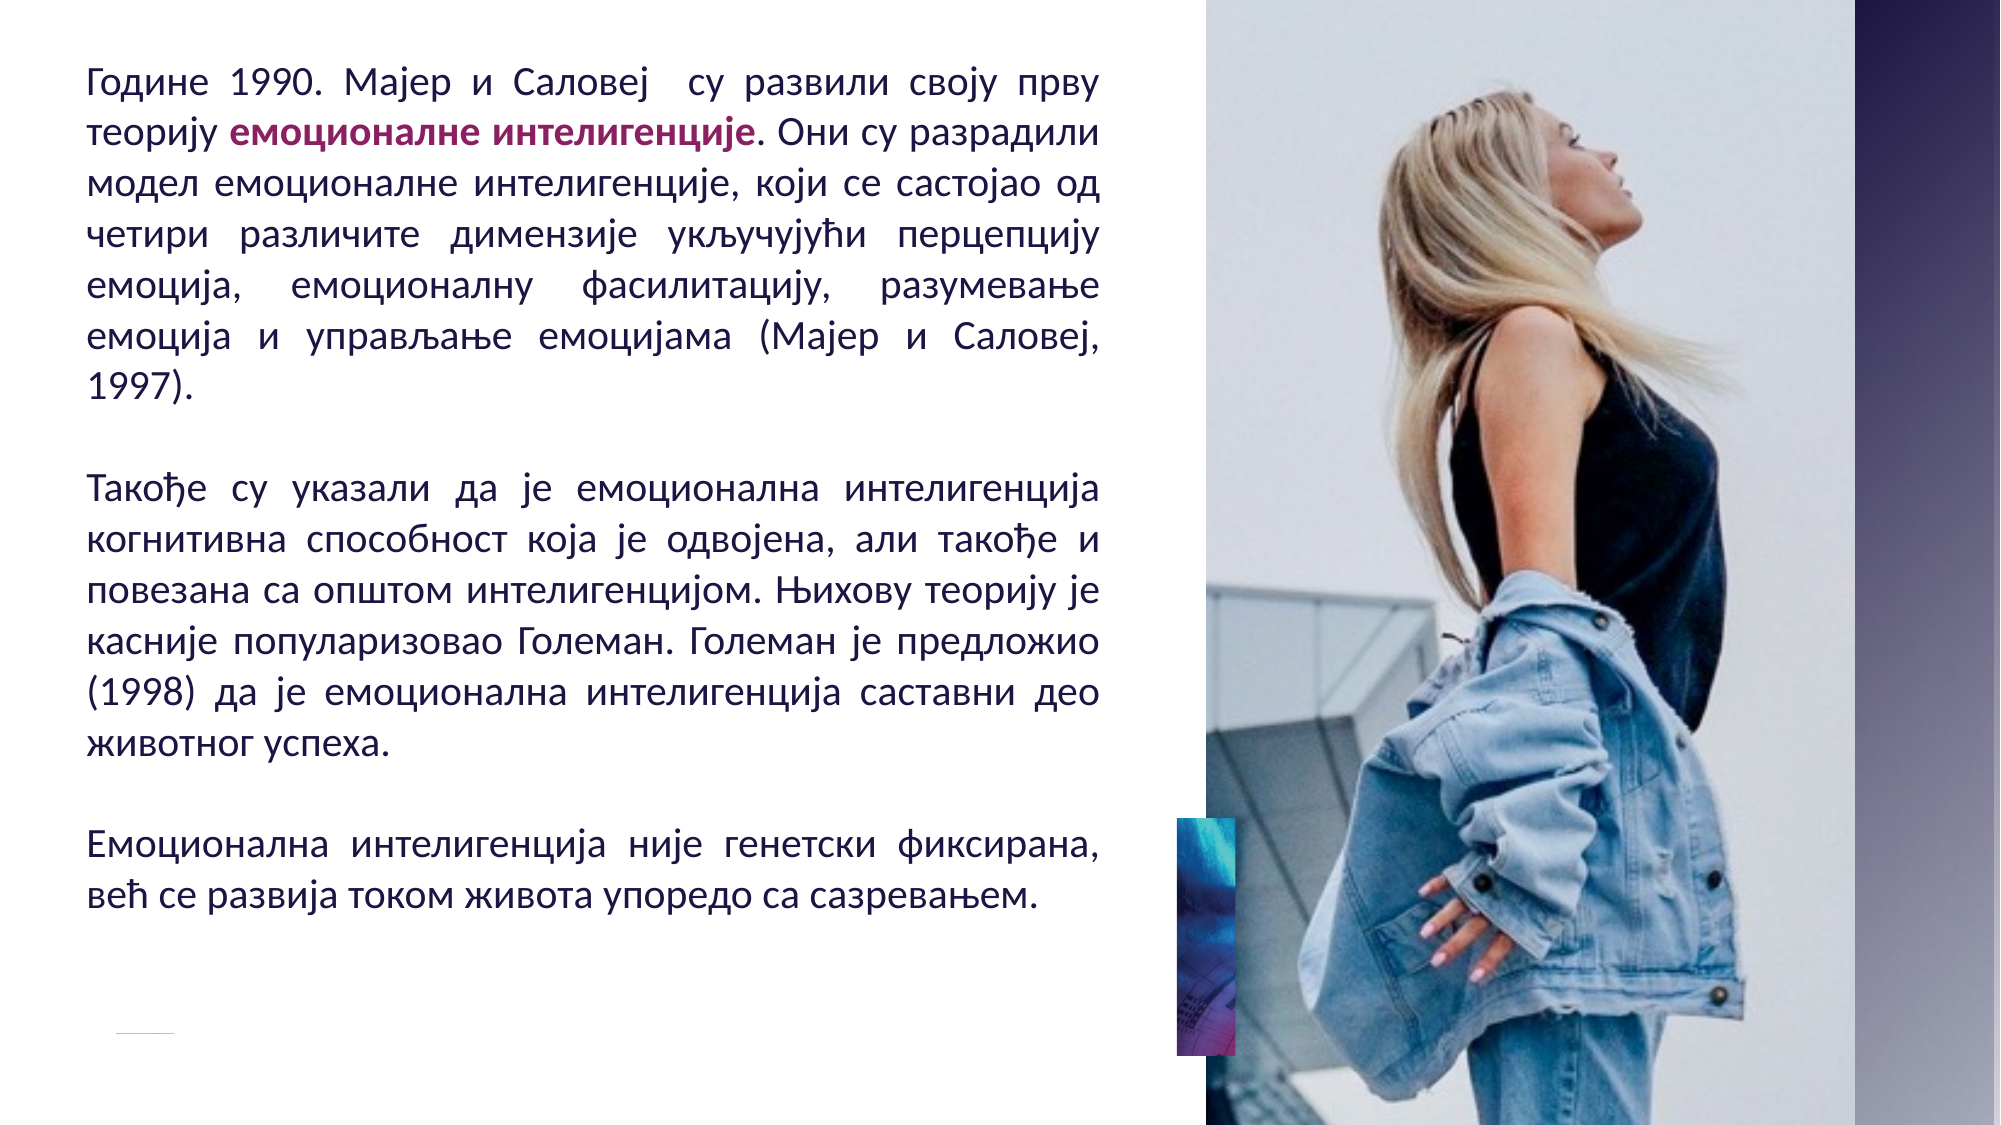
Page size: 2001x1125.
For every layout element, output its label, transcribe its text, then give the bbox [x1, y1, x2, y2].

picture [1087, 0, 1996, 1125]
text_box Године 1990. Мајер и Саловеj су развили своју прву теорију емоционалне интелигенције. Они су разрадили модел емоционалне интелигенције, који се састојао од четири различите димензије укључујући перцепцију емоција, емоционалну фасилитацију, разумевање емоција и управљање емоцијама (Мајер и Саловеј, 1997). Такође су указали да је емоционална интелигенција когнитивна способност која је одвојена, али такође и повезана са општом интелигенцијом. Њихову теорију је касније популаризовао Големан. Големан је предложио (1998) да је емоционална интелигенција саставни део животног успеха. Емоционална интелигенција није генетски фиксирана, већ се развија током живота упоредо са сазревањем. [71, 45, 1116, 934]
text_box [1996, 0, 2000, 1125]
text_box [70, 711, 248, 1035]
